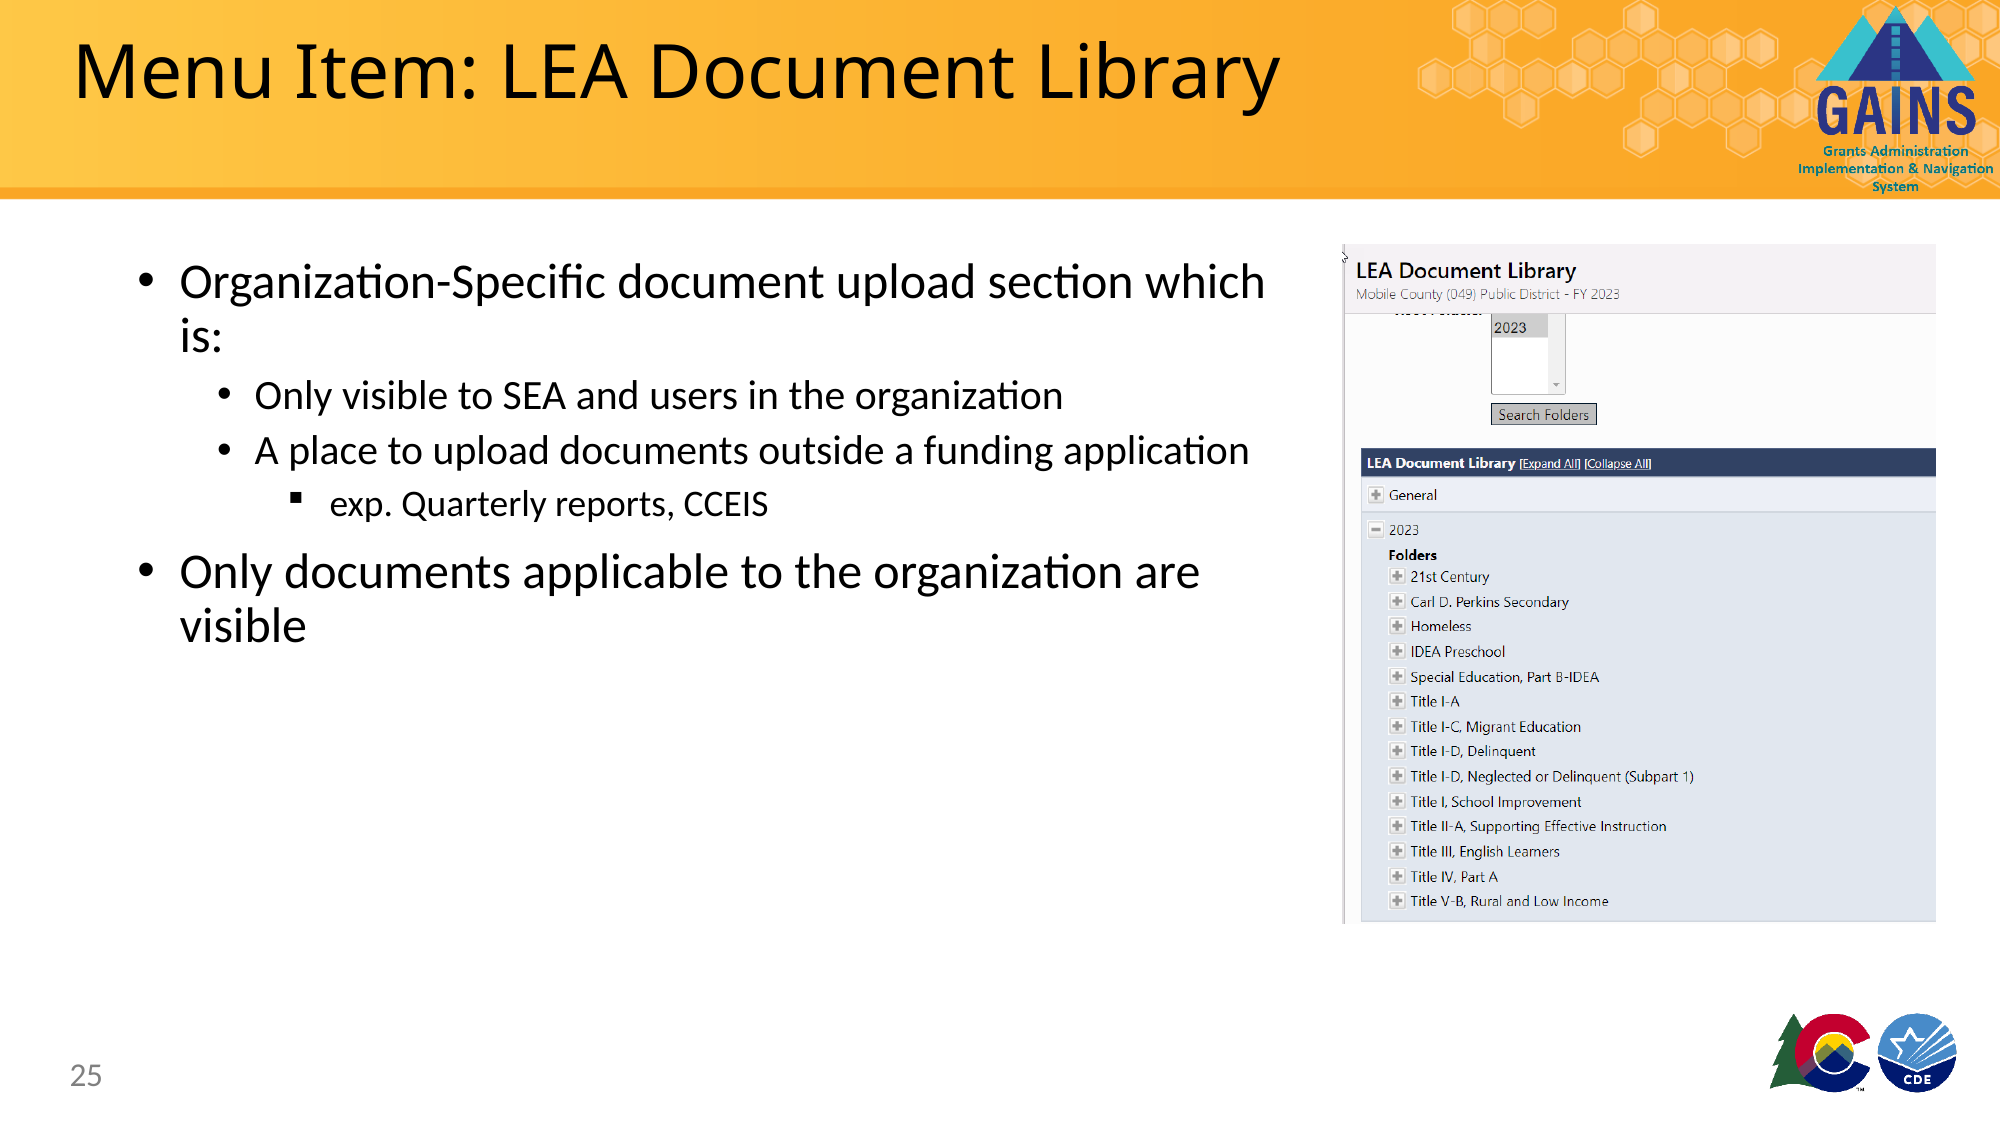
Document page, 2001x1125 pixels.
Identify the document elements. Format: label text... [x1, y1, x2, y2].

list Organization-Specific document upload section which is: Only visible to SEA and users in the organization A place to upload documents outside a funding application exp. Quarterly reports, CCEIS Only documents applicable to the organization are visible [137, 254, 1297, 719]
picture [0, 0, 2000, 201]
title Menu Item: LEA Document Library [72, 33, 1396, 182]
picture [1342, 244, 1936, 924]
slide_number 25 [54, 1042, 505, 1103]
picture [1768, 1012, 1957, 1093]
